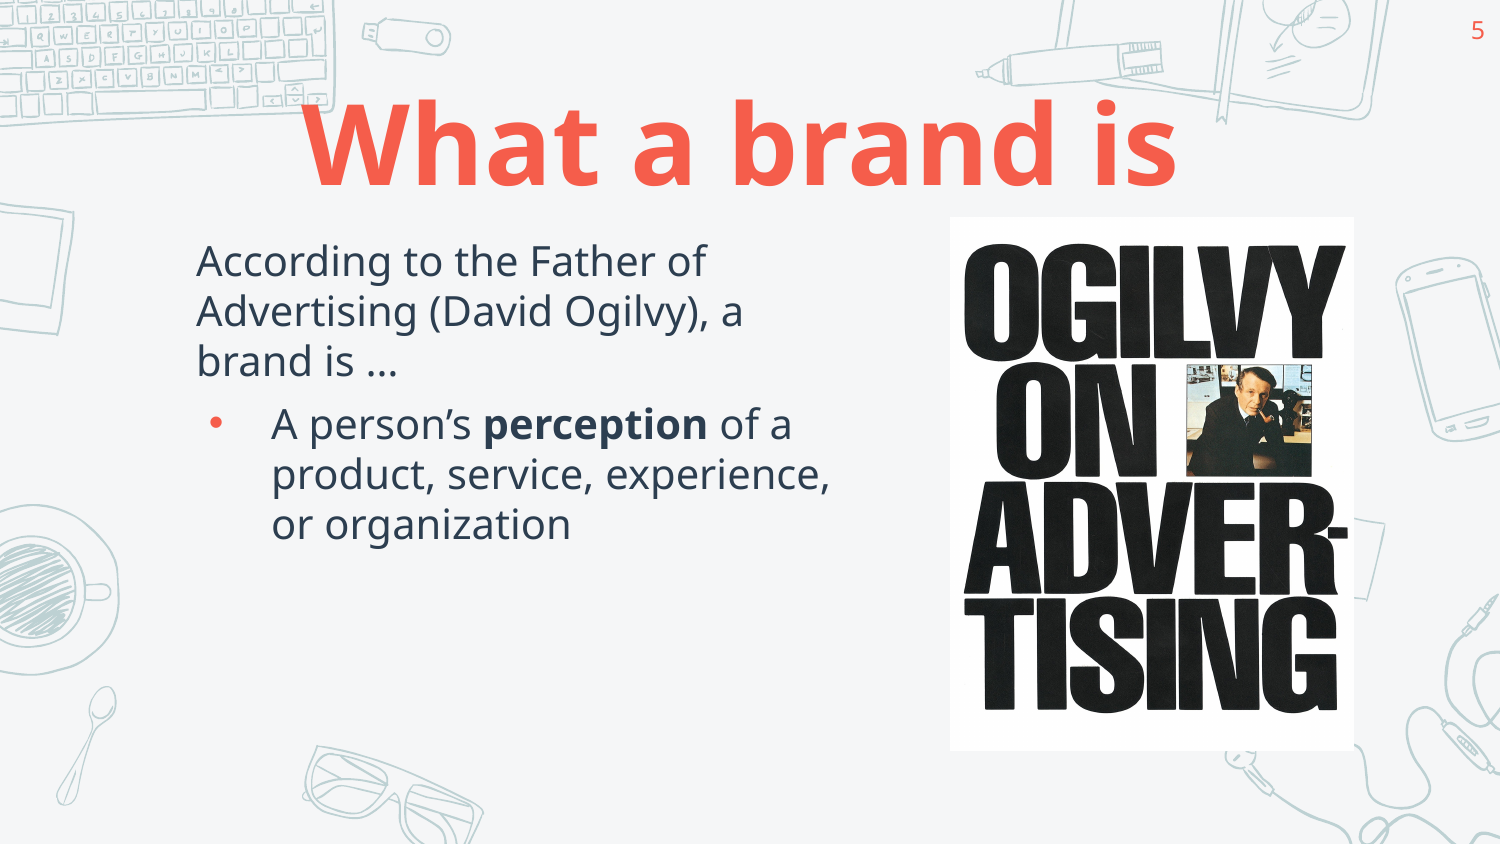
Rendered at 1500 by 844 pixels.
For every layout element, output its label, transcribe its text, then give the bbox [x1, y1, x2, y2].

slide_number 5 [1435, 0, 1500, 53]
text_box [950, 774, 1354, 809]
text_box According to the Father of Advertising (David Ogilvy), a brand is … A person’s perception of a product, service, experience, or organization [181, 223, 872, 754]
picture [949, 216, 1354, 751]
text_box What a brand is [128, 126, 1354, 223]
